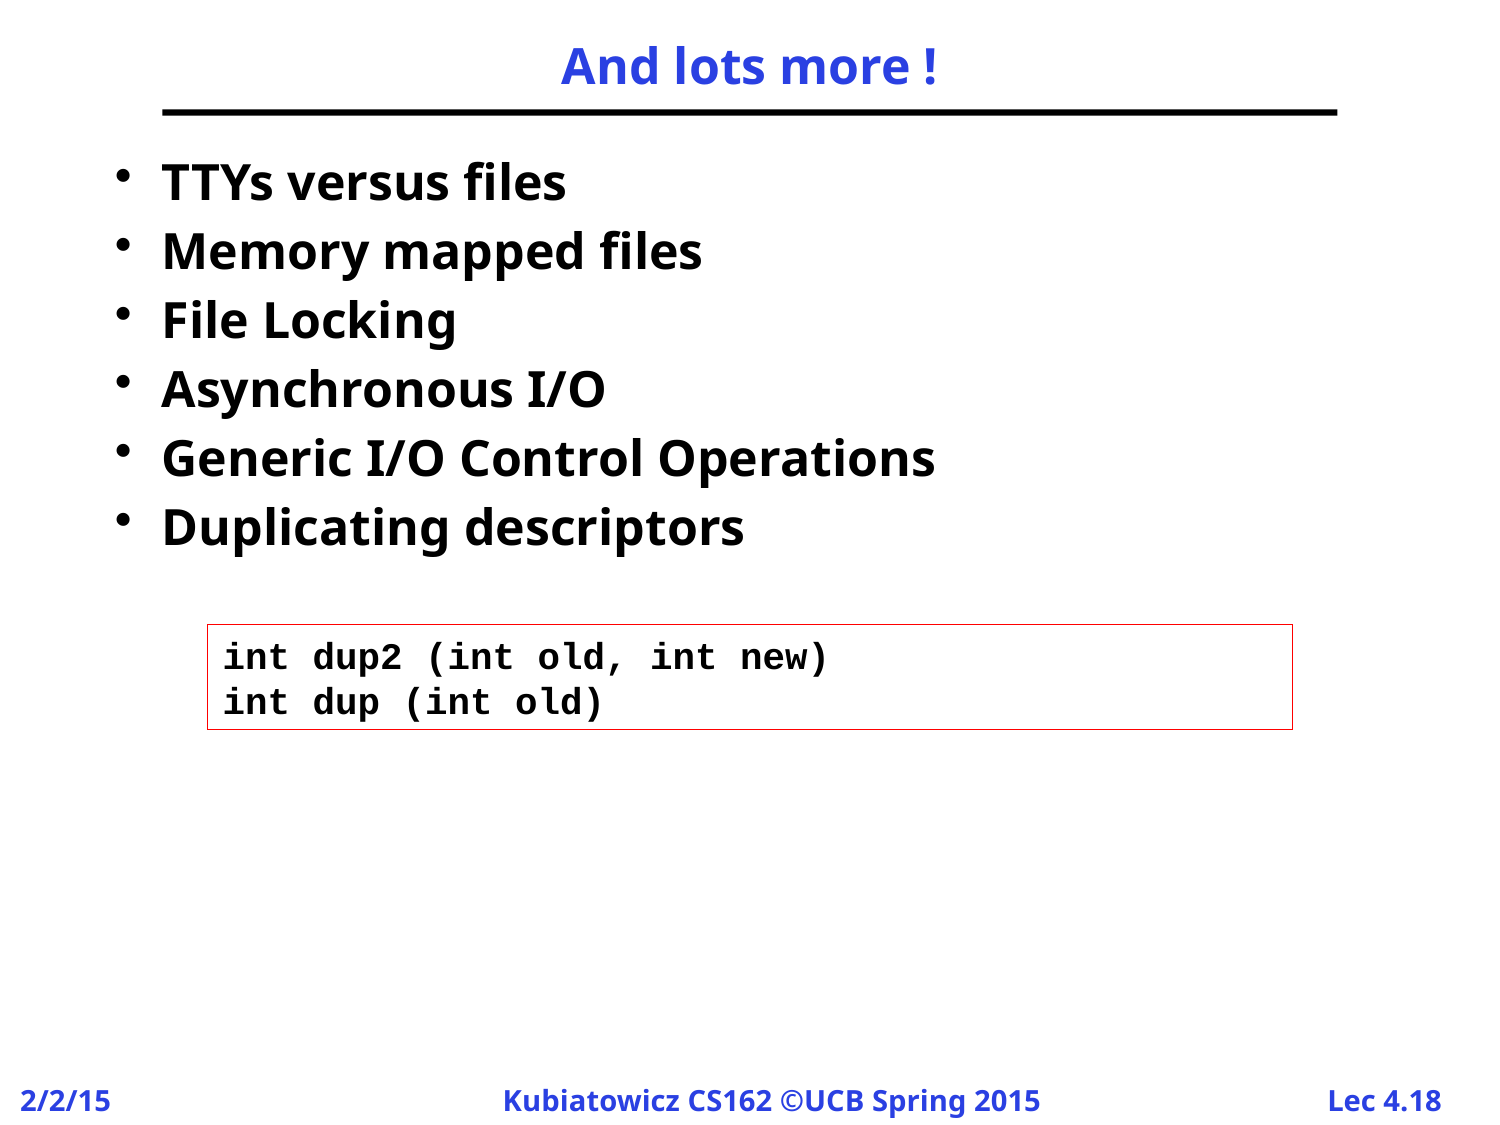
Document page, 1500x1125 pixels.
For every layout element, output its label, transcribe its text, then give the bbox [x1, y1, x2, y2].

text_box int dup2 (int old, int new) int dup (int old) [207, 624, 1293, 730]
list TTYs versus files Memory mapped files File Locking Asynchronous I/O Generic I/O Control Operations Duplicating descriptors [99, 149, 1400, 988]
title And lots more ! [162, 24, 1338, 113]
